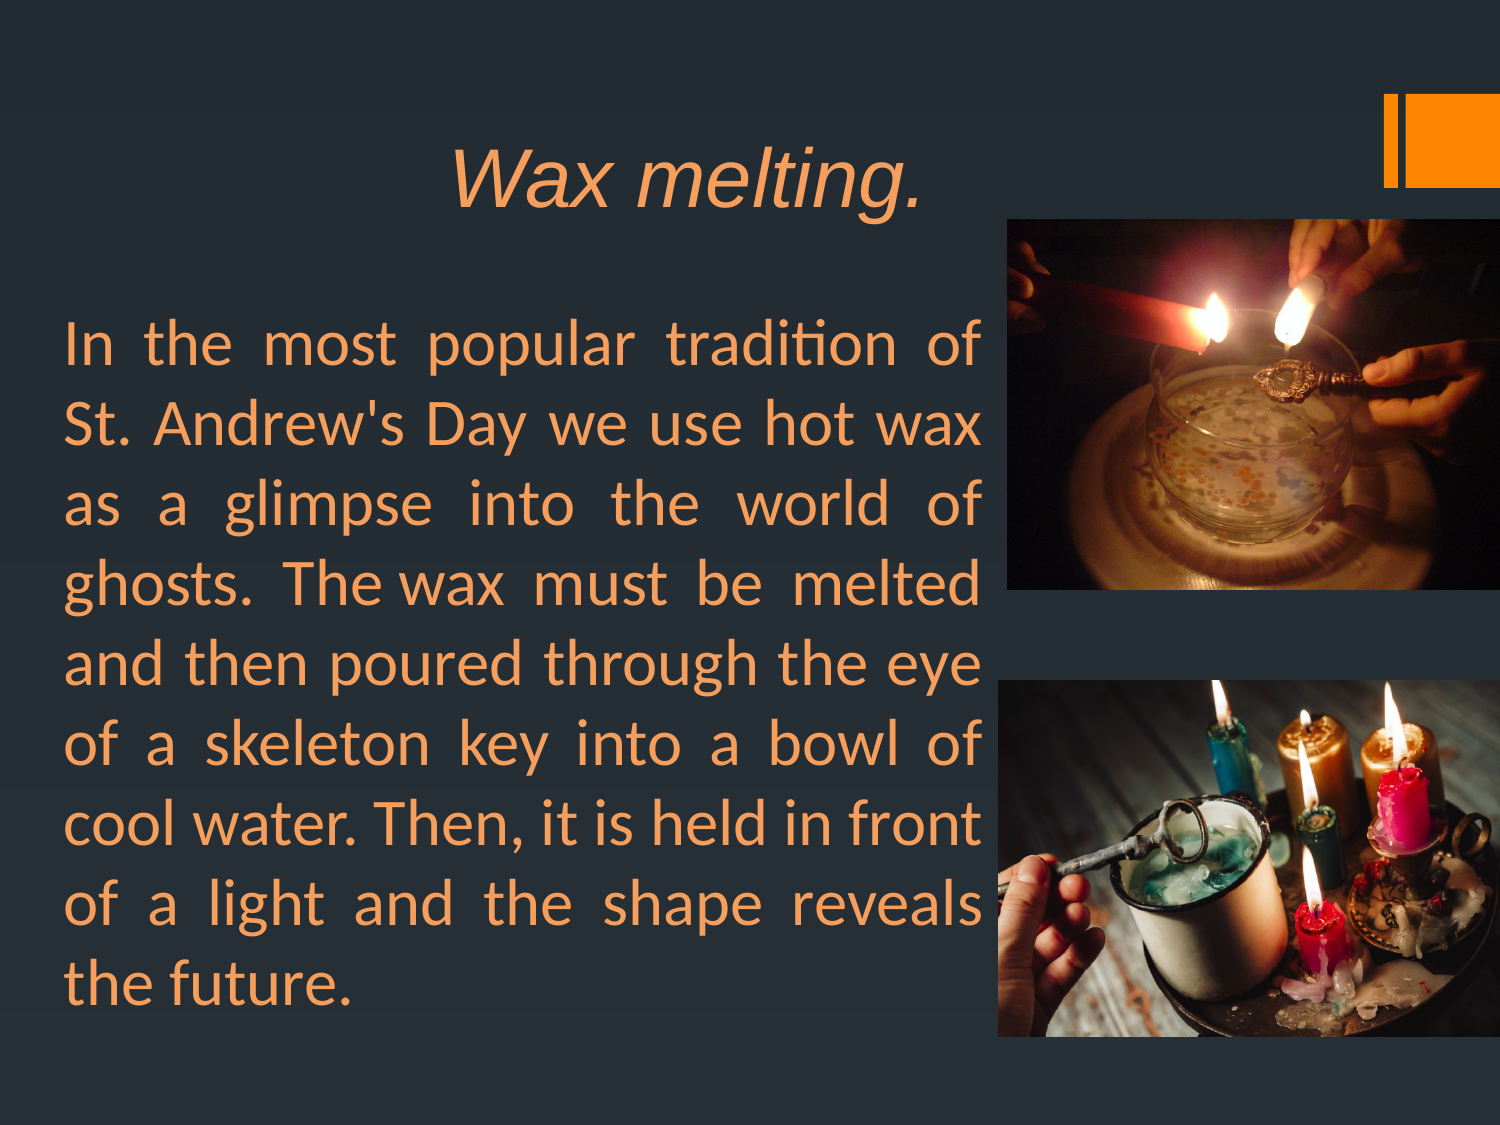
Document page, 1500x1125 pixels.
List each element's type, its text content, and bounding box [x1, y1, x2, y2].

list In the most popular tradition of St. Andrew's Day we use hot wax as a glimpse into the world of ghosts. The wax must be melted and then poured through the eye of a skeleton key into a bowl of cool water. Then, it is held in front of a light and the shape reveals the future. [40, 290, 999, 1048]
title Wax melting. [88, 42, 1289, 233]
picture [997, 680, 1500, 1038]
picture [1007, 219, 1500, 590]
